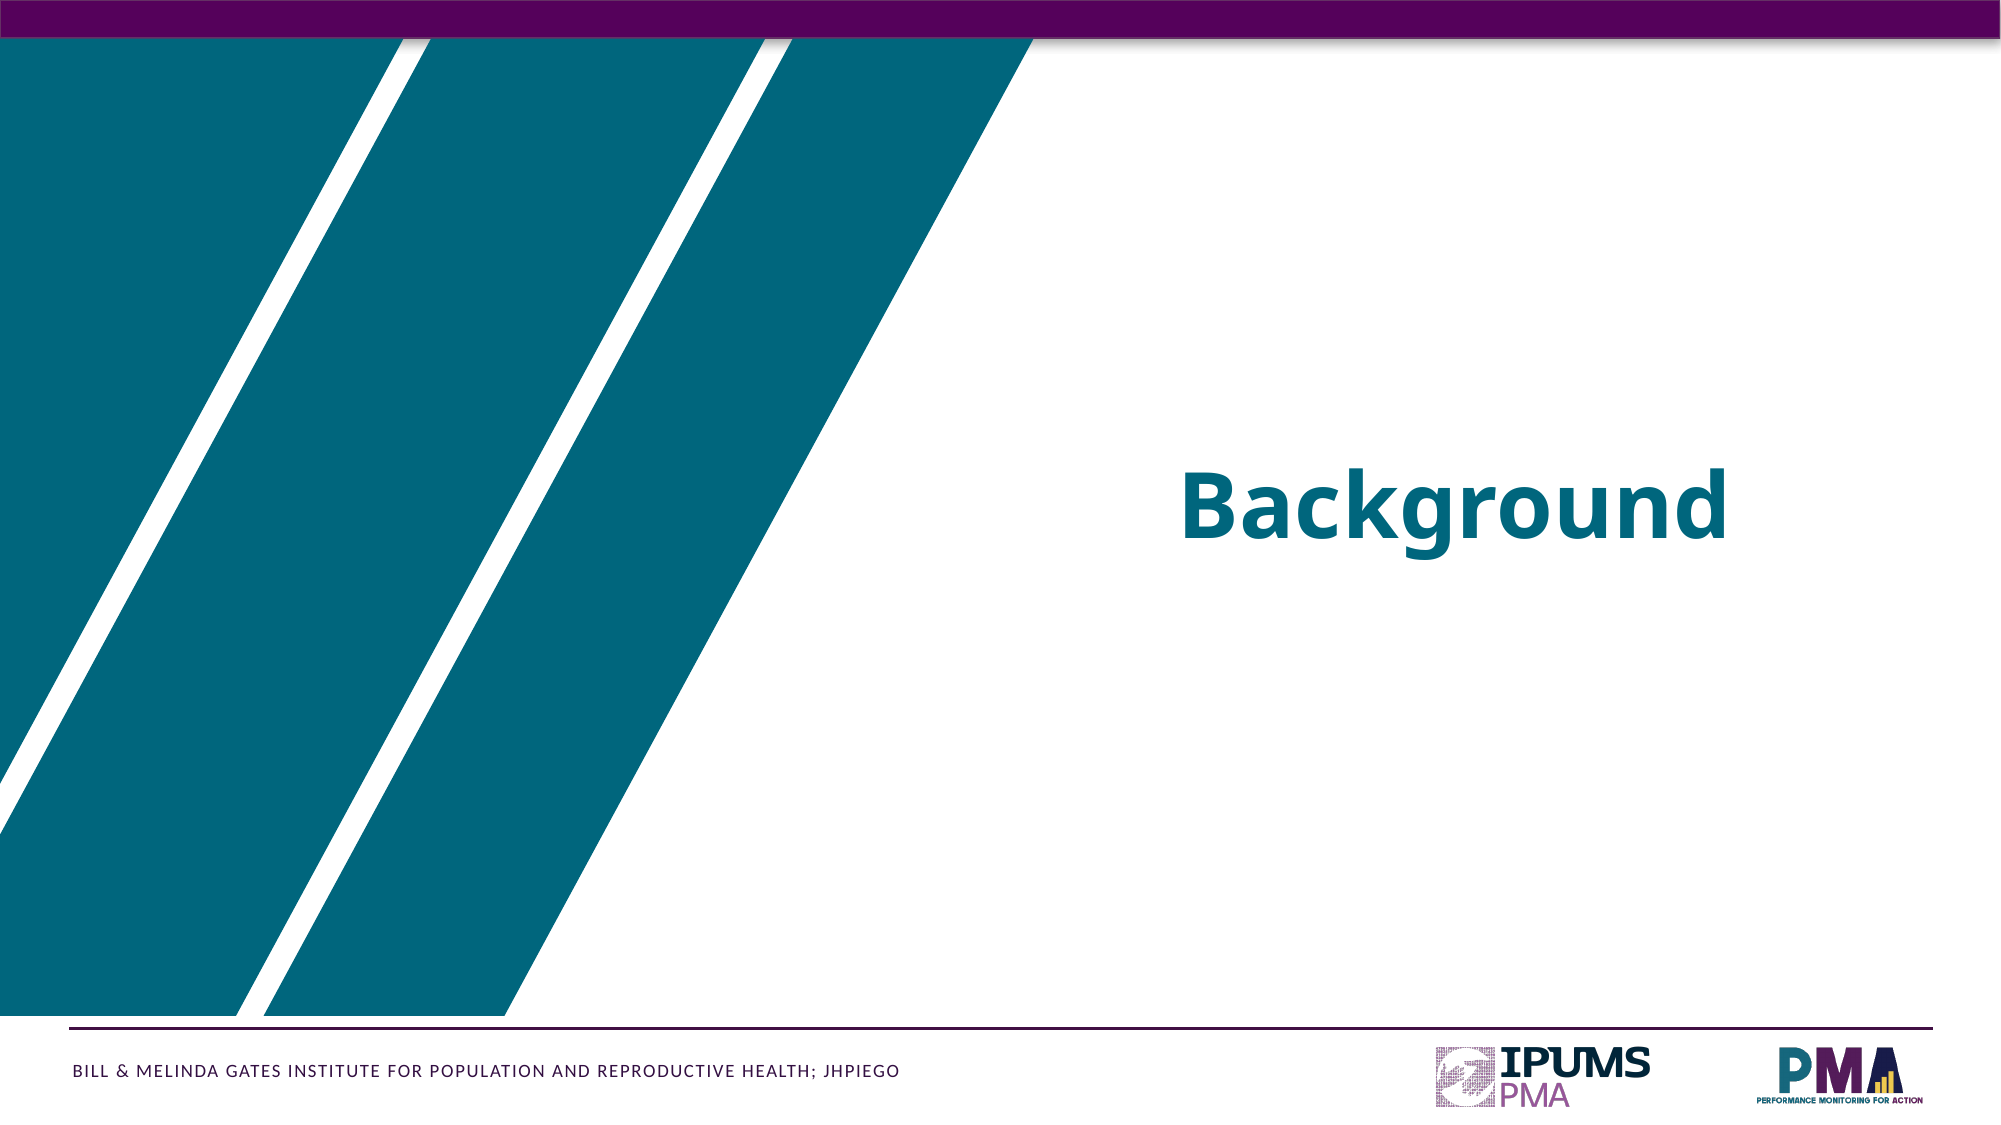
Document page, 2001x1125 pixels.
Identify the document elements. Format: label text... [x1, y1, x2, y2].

picture [1434, 1045, 1650, 1107]
picture [0, 38, 430, 832]
picture [1748, 1001, 1933, 1125]
text_box Background [1040, 439, 1937, 564]
picture [505, 41, 1034, 1017]
picture [237, 38, 792, 1017]
